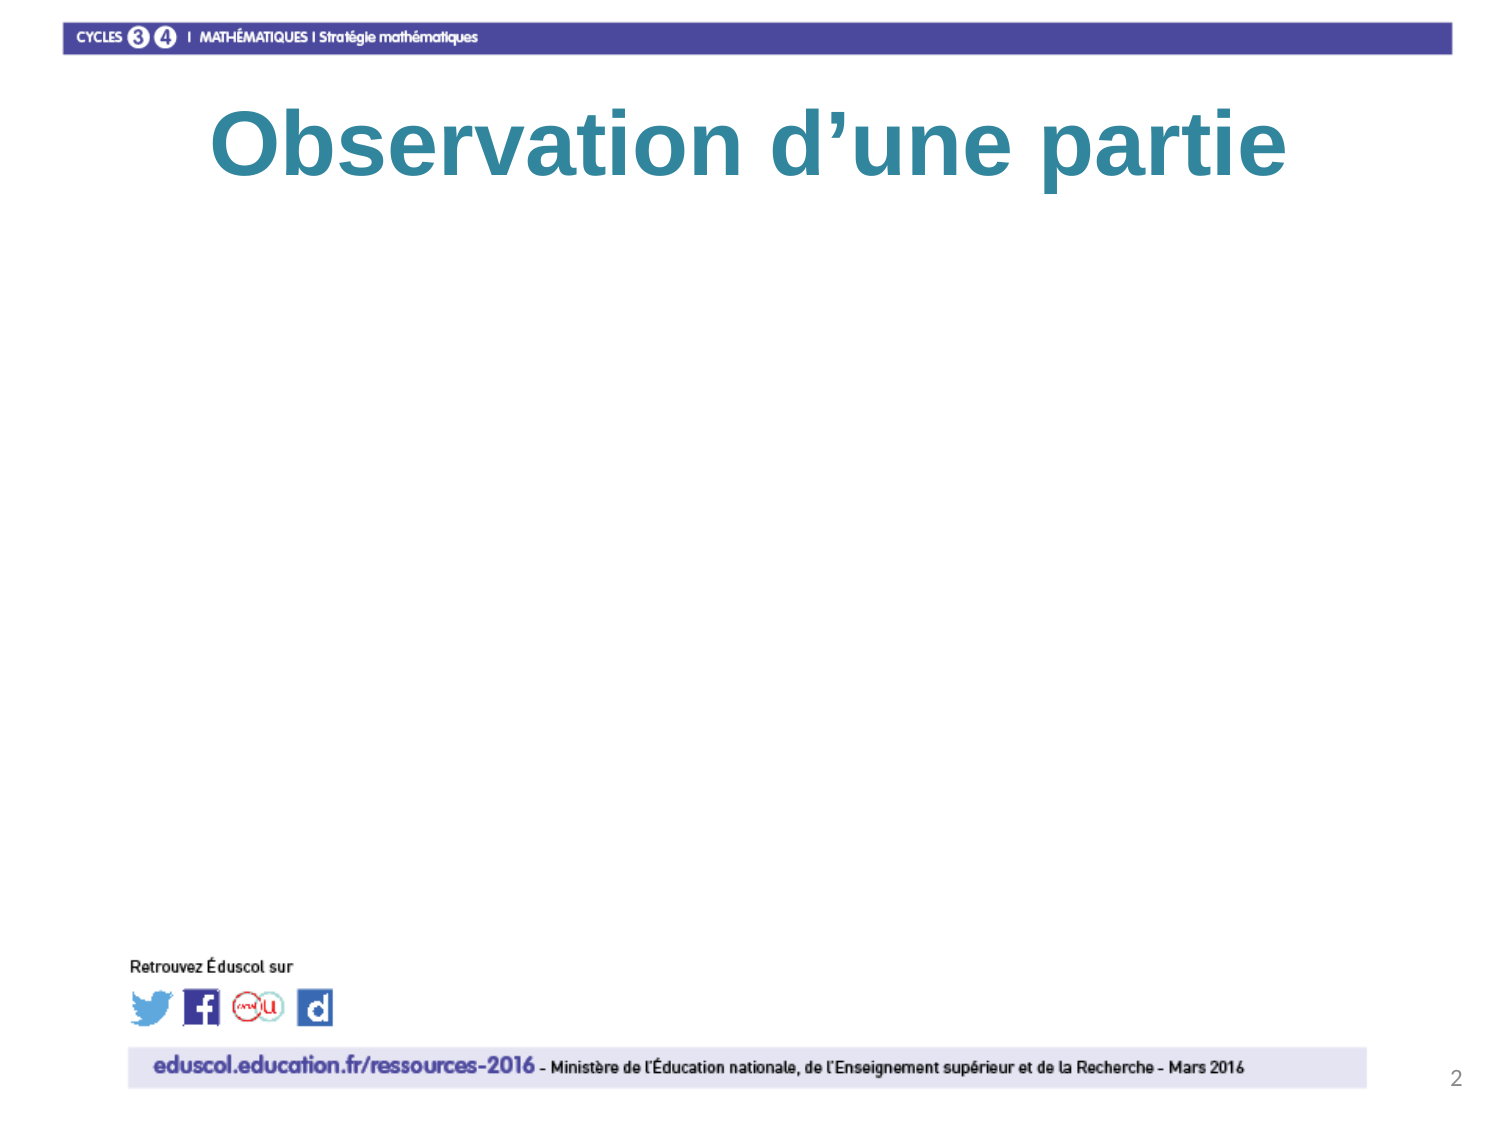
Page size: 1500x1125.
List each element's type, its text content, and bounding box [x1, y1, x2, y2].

picture [29, 0, 1489, 76]
title Observation d’une partie [75, 83, 1425, 233]
picture [64, 940, 1436, 1105]
slide_number 2 [1440, 1046, 1478, 1107]
